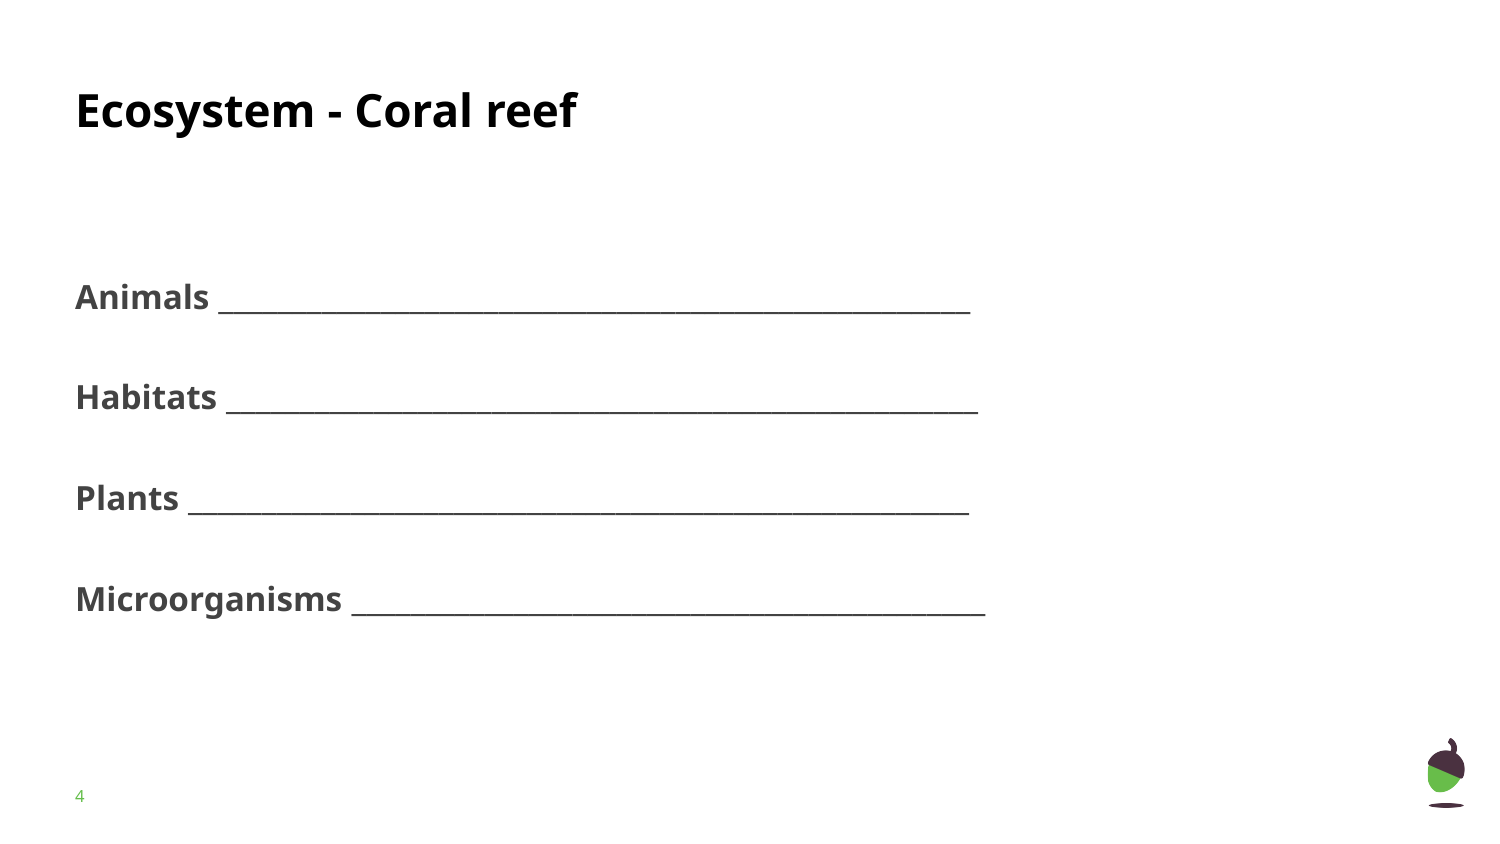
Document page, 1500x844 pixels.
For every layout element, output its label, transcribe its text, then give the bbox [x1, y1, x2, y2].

slide_number ‹#› [75, 786, 194, 816]
picture [1427, 738, 1465, 808]
list Animals ___________________________________________________ Habitats ___________________________________________________ Plants _____________________________________________________ Microorganisms ___________________________________________ [75, 235, 1425, 725]
title Ecosystem - Coral reef [75, 72, 1159, 207]
